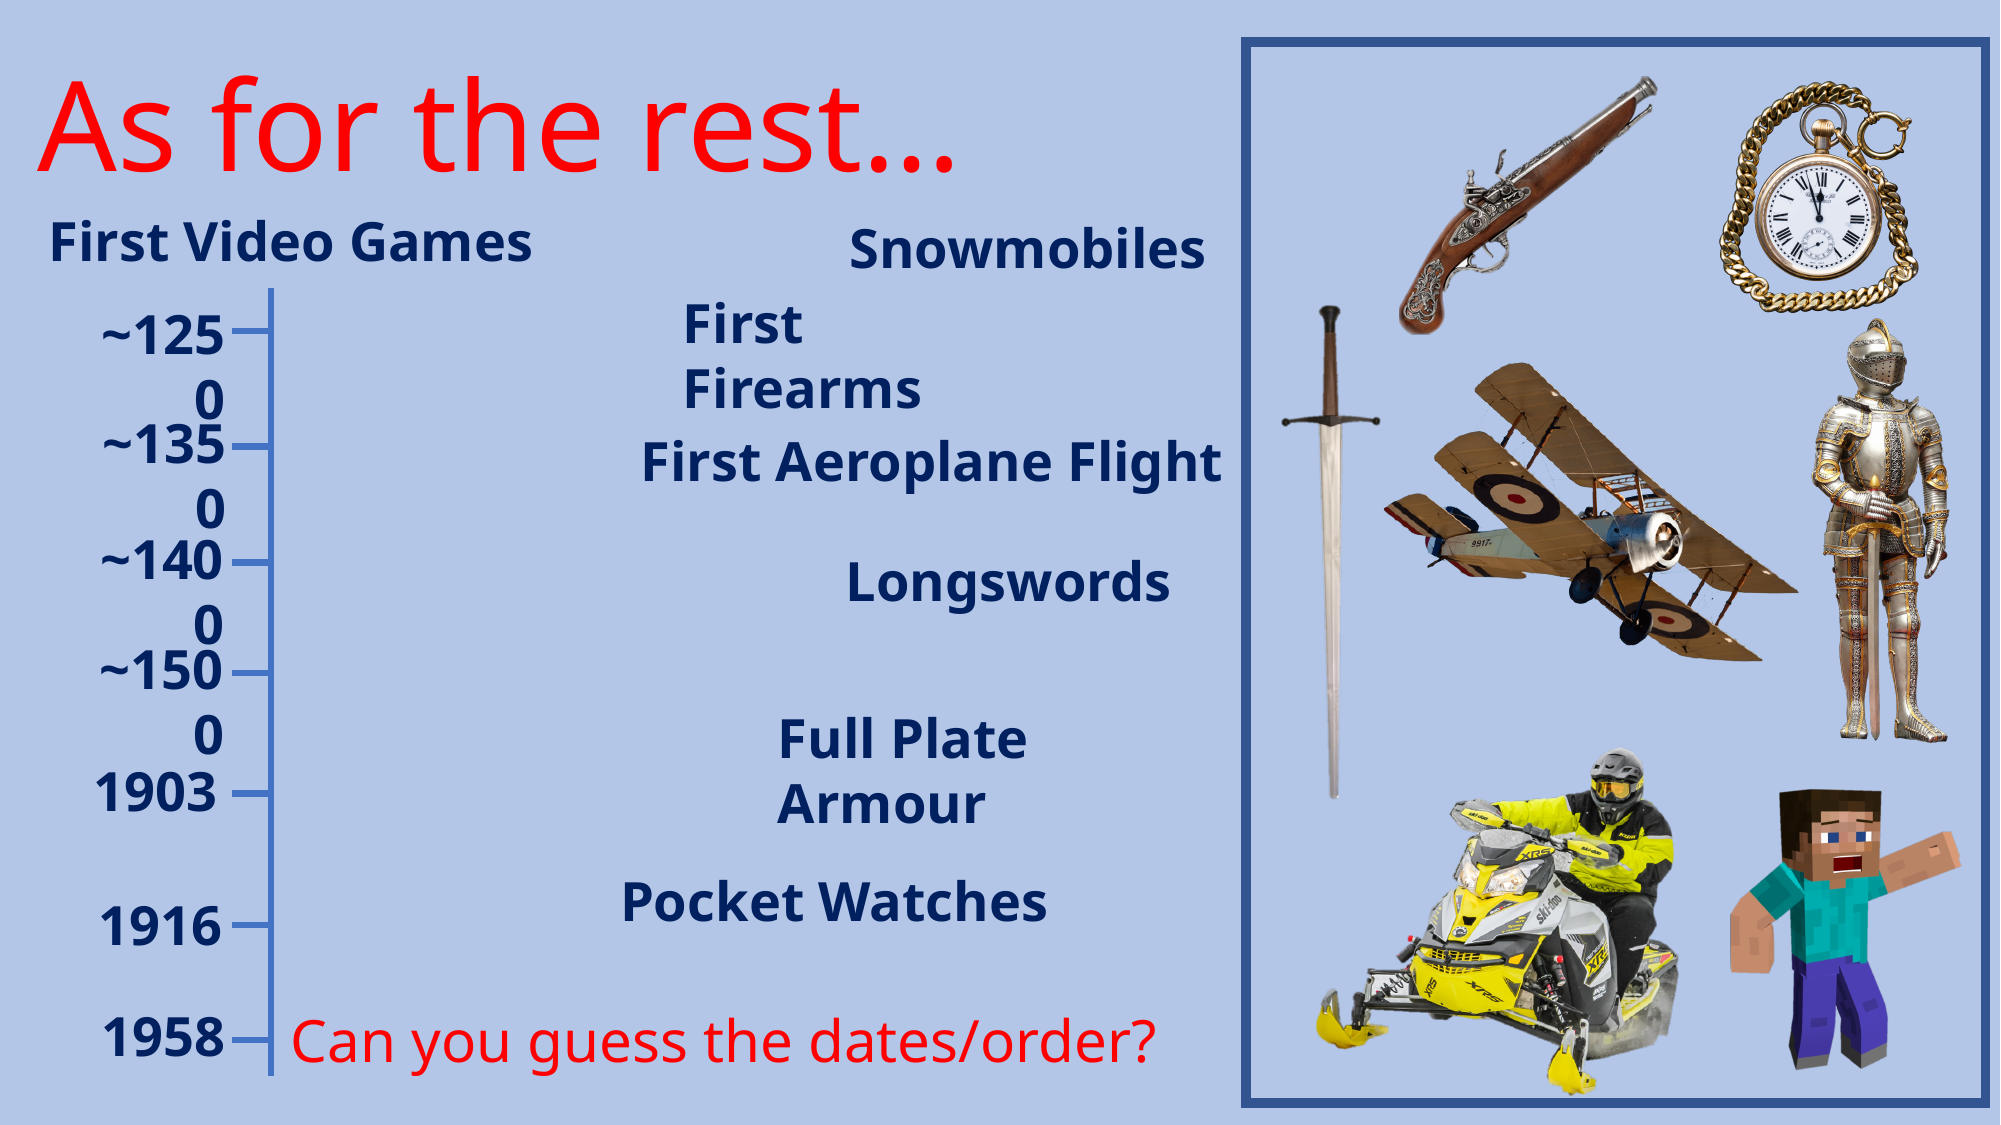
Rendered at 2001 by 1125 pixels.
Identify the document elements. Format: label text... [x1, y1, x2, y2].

text_box [1245, 41, 1986, 1104]
picture [1726, 777, 1964, 1077]
text_box Longswords [830, 539, 1131, 620]
text_box Can you guess the dates/order? [275, 997, 1306, 1082]
text_box Snowmobiles [834, 207, 1345, 287]
text_box First Aeroplane Flight [625, 420, 1131, 501]
text_box Full Plate Armour [763, 696, 1204, 842]
text_box ~1250 [61, 293, 241, 438]
text_box 1958 [61, 994, 241, 1075]
text_box As for the rest… [23, 38, 1398, 204]
text_box First Firearms [668, 281, 1052, 420]
picture [1055, 62, 1970, 743]
text_box 1903 [53, 749, 232, 830]
text_box ~1350 [62, 401, 242, 547]
text_box Pocket Watches [605, 860, 1148, 940]
text_box 1916 [58, 884, 238, 965]
text_box ~1400 [60, 517, 239, 628]
text_box First Video Games [33, 200, 707, 280]
picture [1306, 742, 1690, 1118]
text_box ~1500 [60, 628, 239, 773]
